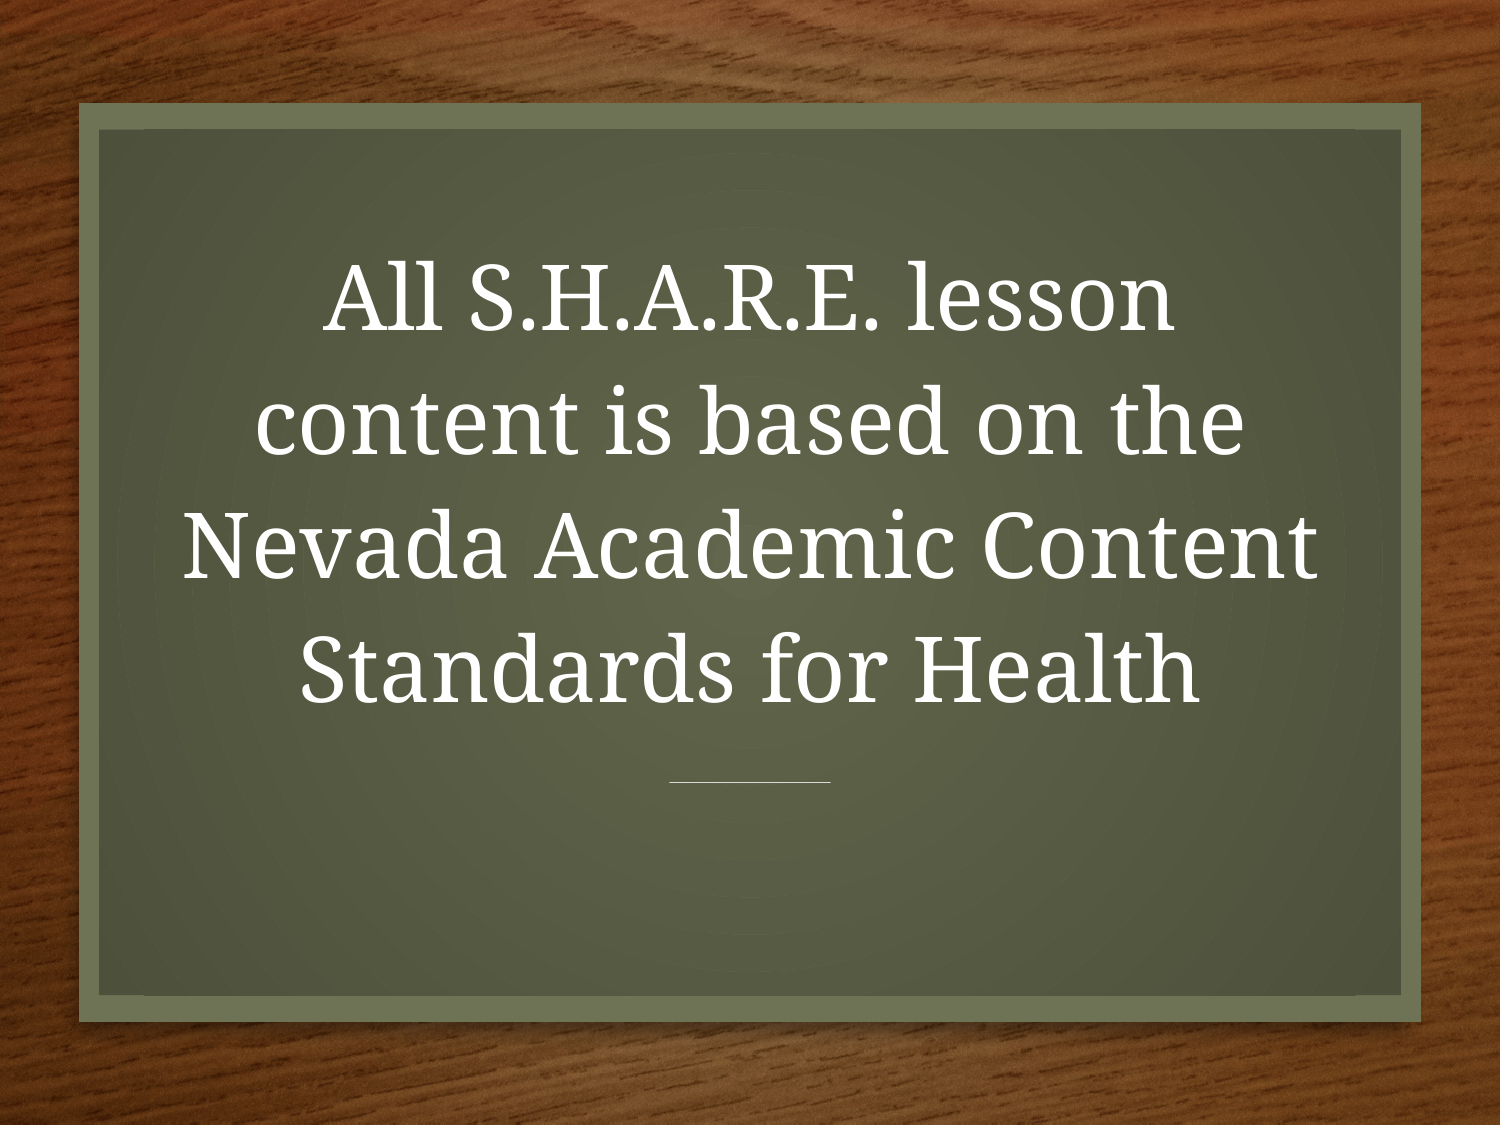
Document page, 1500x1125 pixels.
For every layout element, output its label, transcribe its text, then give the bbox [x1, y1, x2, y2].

title All S.H.A.R.E. lesson content is based on the Nevada Academic Content Standards for Health [160, 209, 1342, 754]
text_box [78, 102, 1422, 1023]
text_box [98, 129, 1402, 996]
text_box [0, 0, 1500, 1125]
